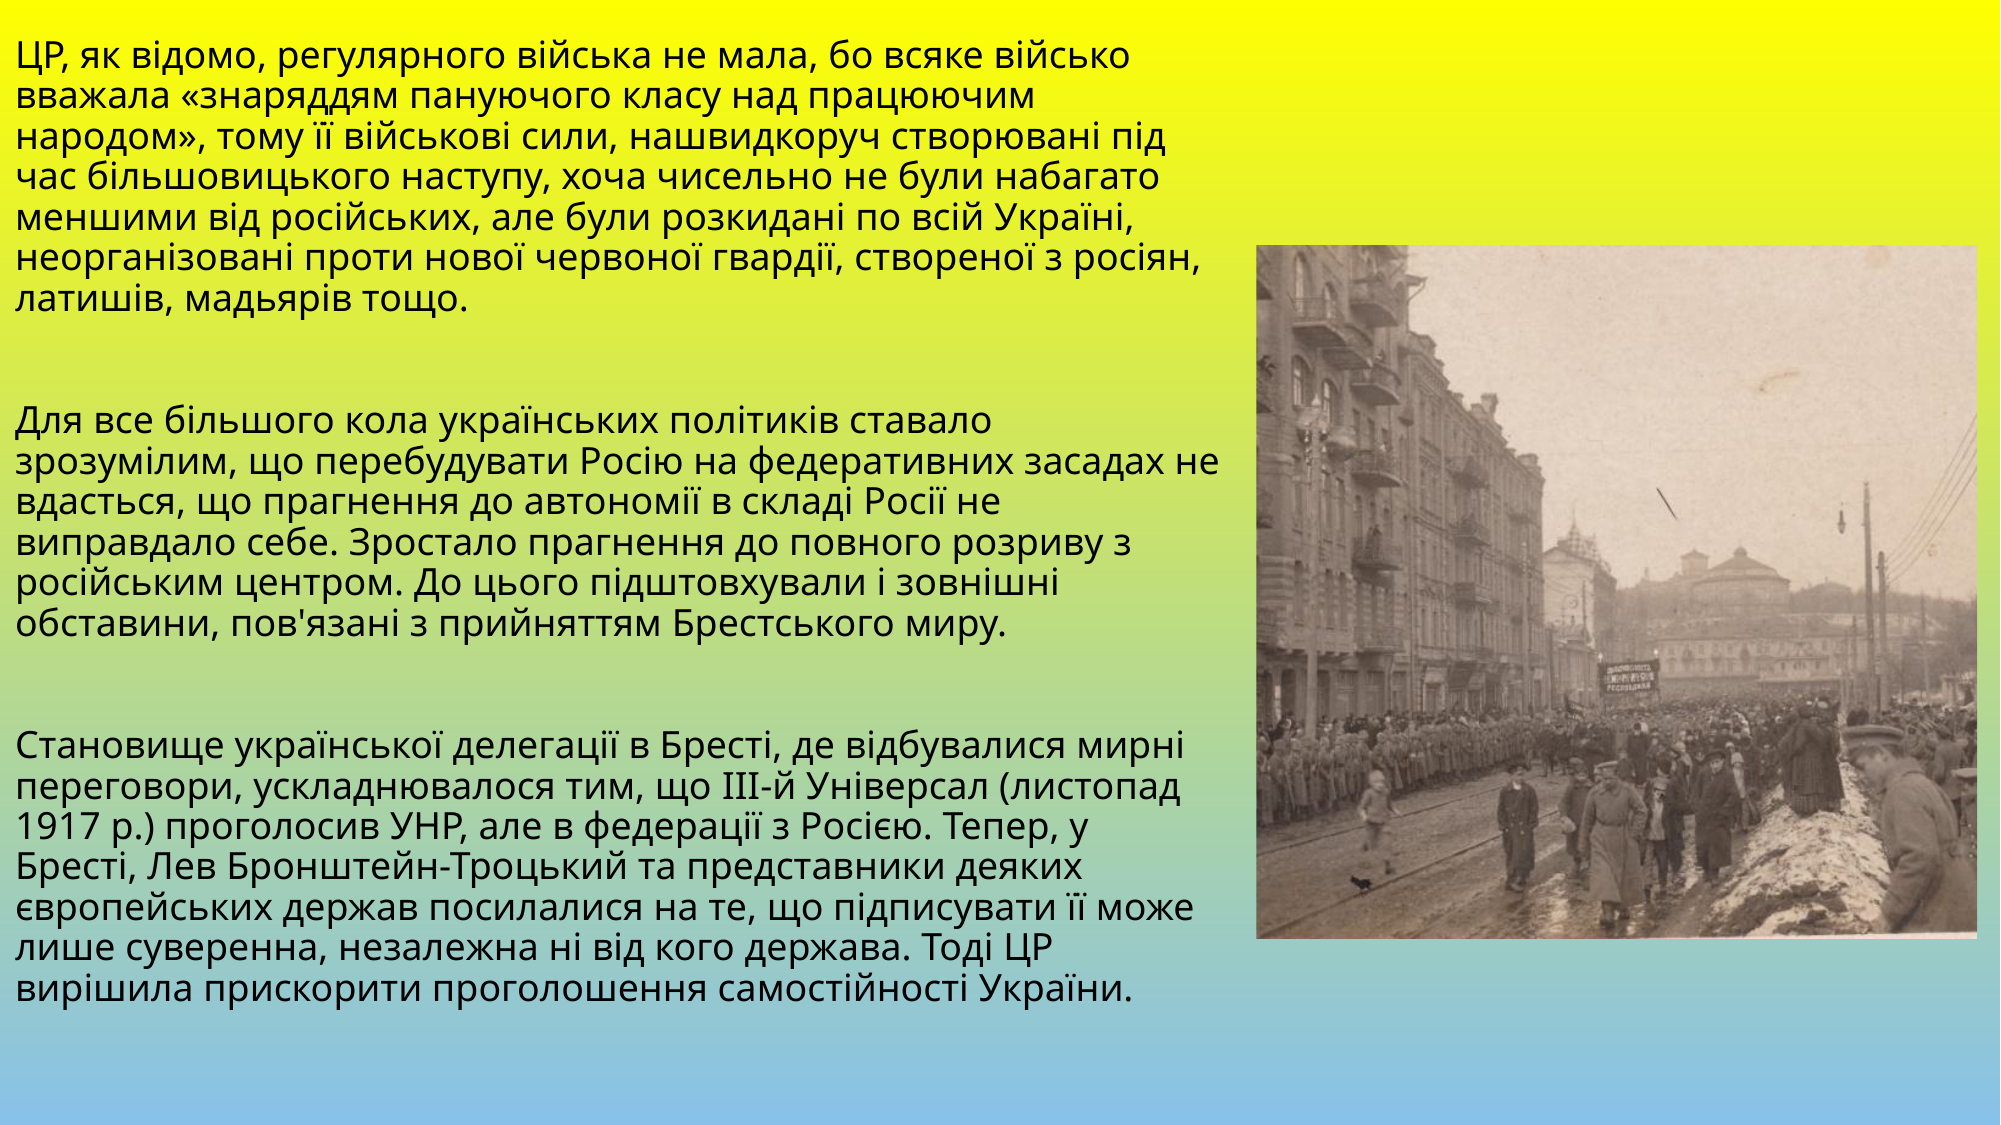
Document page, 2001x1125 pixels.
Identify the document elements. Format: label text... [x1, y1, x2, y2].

list ЦР, як відомо, регулярного війська не мала, бо всяке військо вважала «знаряддям пануючого класу над працюючим народом», тому її військові сили, нашвидкоруч створювані під час більшовицького наступу, хоча чисельно не були набагато меншими від російських, але були розкидані по всій Україні, неорганізовані проти нової червоної гвардії, створеної з росіян, латишів, мадьярів тощо. Для все більшого кола українських політиків ставало зрозумілим, що перебудувати Росію на федеративних засадах не вдасться, що прагнення до автономії в складі Росії не виправдало себе. Зростало прагнення до повного розриву з російським центром. До цього підштовхували і зовнішні обставини, пов'язані з прийняттям Брестського миру. Становище української делегації в Бресті, де відбувалися мирні переговори, ускладнювалося тим, що III-й Універсал (листопад 1917 р.) проголосив УНР, але в федерації з Росією. Тепер, у Бресті, Лев Бронштейн-Троцький та представники деяких європейських держав посилалися на те, що підписувати її може лише суверенна, незалежна ні від кого держава. Тоді ЦР вирішила прискорити проголошення самостійності України. [0, 28, 1238, 1096]
picture [1256, 245, 1978, 939]
